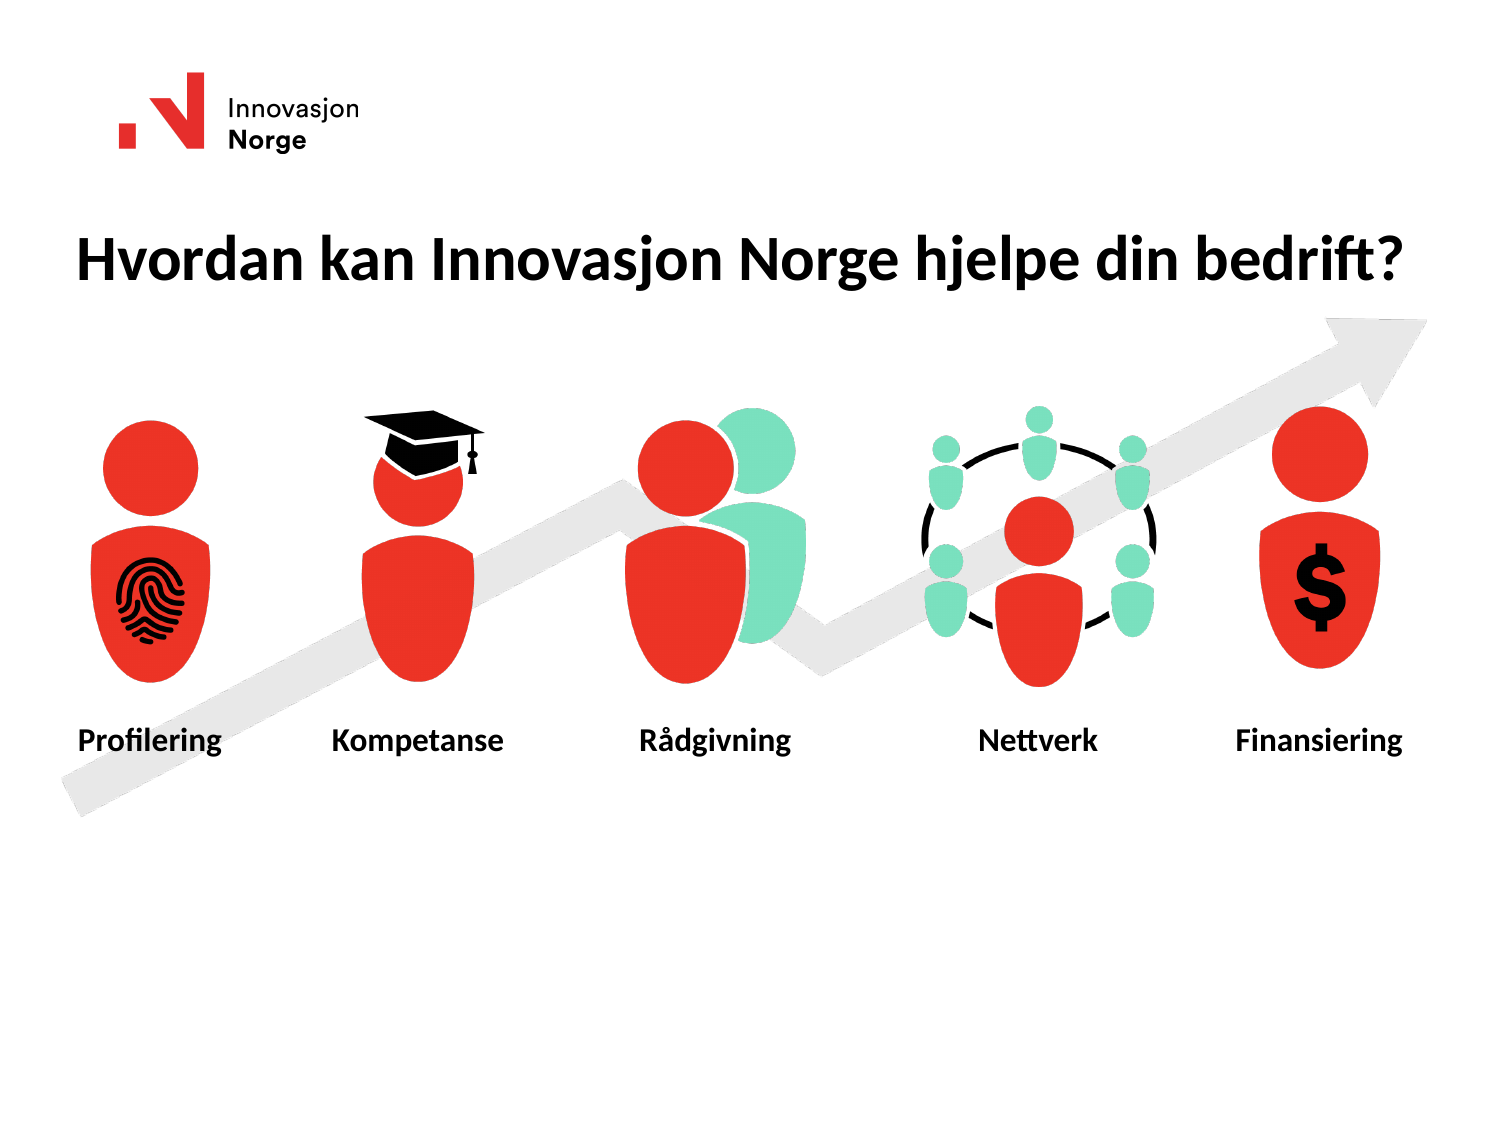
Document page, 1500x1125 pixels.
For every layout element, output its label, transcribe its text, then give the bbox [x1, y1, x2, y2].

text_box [1186, 388, 1452, 760]
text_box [905, 396, 1172, 760]
text_box Hvordan kan Innovasjon Norge hjelpe din bedrift? [61, 208, 1474, 290]
picture [61, 305, 1433, 820]
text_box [582, 392, 848, 760]
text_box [285, 392, 551, 760]
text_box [17, 403, 283, 760]
picture [0, 0, 358, 154]
